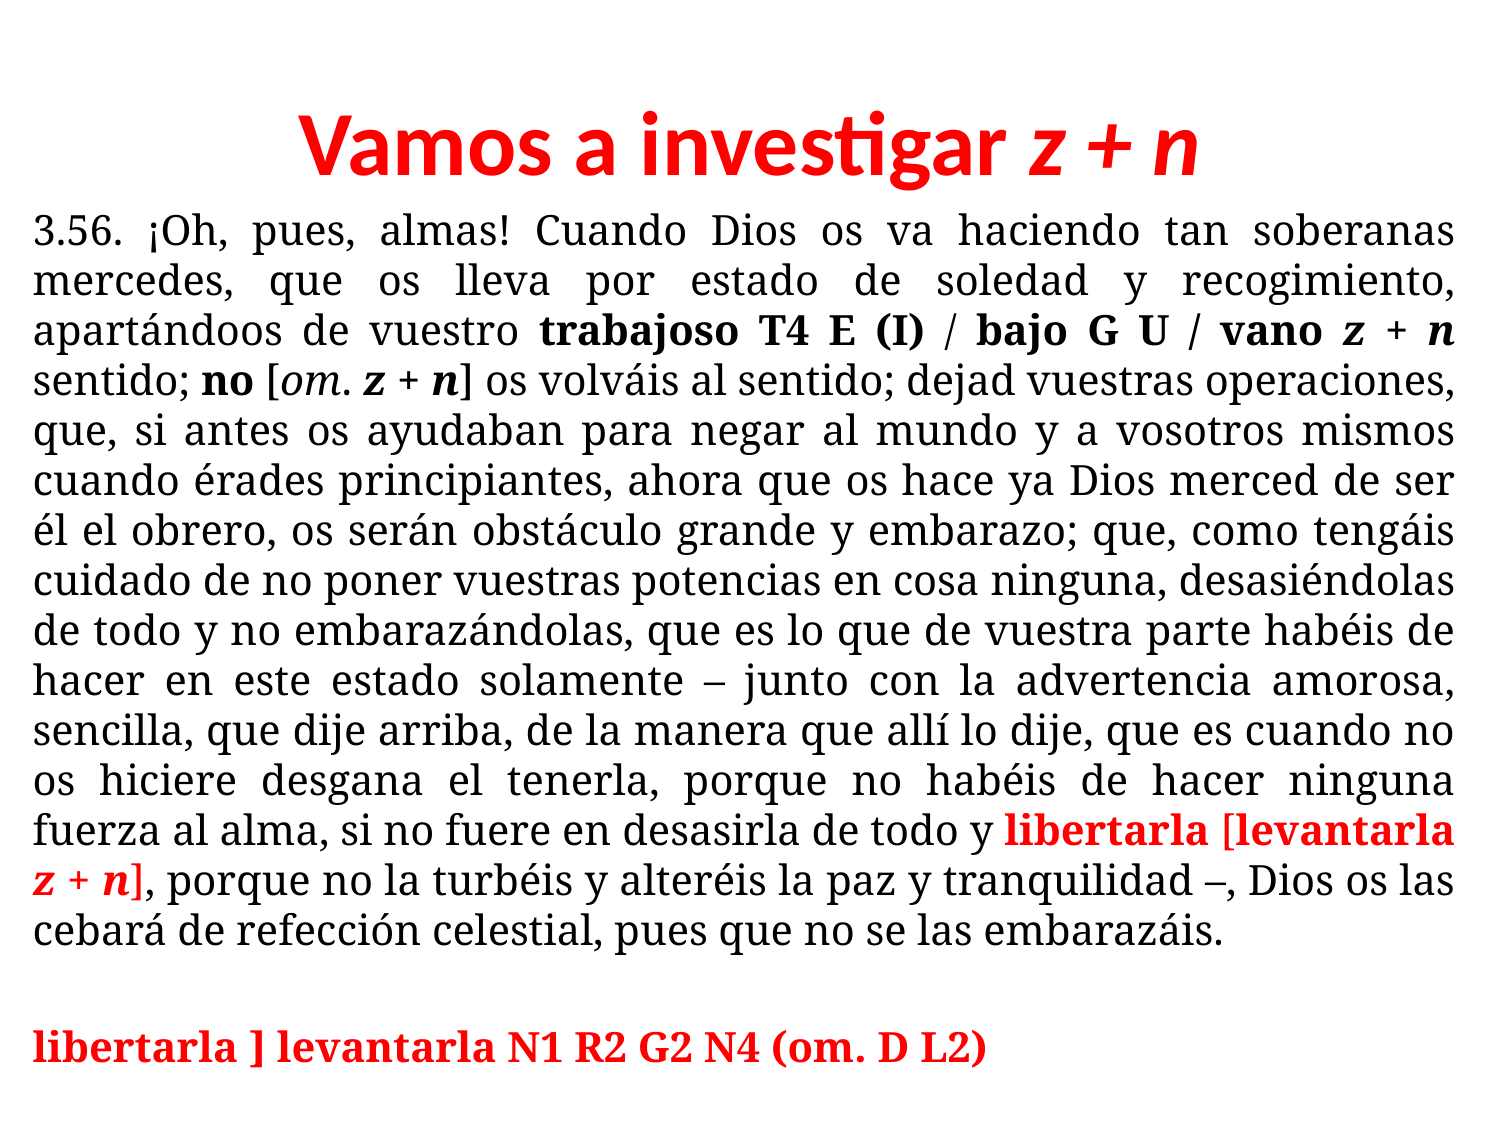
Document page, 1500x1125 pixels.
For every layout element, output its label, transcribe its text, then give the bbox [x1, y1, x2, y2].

title Vamos a investigar z + n [75, 45, 1425, 196]
list 3.56. ¡Oh, pues, almas! Cuando Dios os va haciendo tan soberanas mercedes, que os lleva por estado de soledad y recogimiento, apartándoos de vuestro trabajoso T4 E (I) / bajo G U / vano z + n sentido; no [om. z + n] os volváis al sentido; dejad vuestras operaciones, que, si antes os ayudaban para negar al mundo y a vosotros mismos cuando érades principiantes, ahora que os hace ya Dios merced de ser él el obrero, os serán obstáculo grande y embarazo; que, como tengáis cuidado de no poner vuestras potencias en cosa ninguna, desasiéndolas de todo y no embarazándolas, que es lo que de vuestra parte habéis de hacer en este estado solamente – junto con la advertencia amorosa, sencilla, que dije arriba, de la manera que allí lo dije, que es cuando no os hiciere desgana el tenerla, porque no habéis de hacer ninguna fuerza al alma, si no fuere en desasirla de todo y libertarla [levantarla z + n], porque no la turbéis y alteréis la paz y tranquilidad –, Dios os las cebará de refección celestial, pues que no se las embarazáis. libertarla ] levantarla N1 R2 G2 N4 (om. D L2) [17, 196, 1471, 1106]
